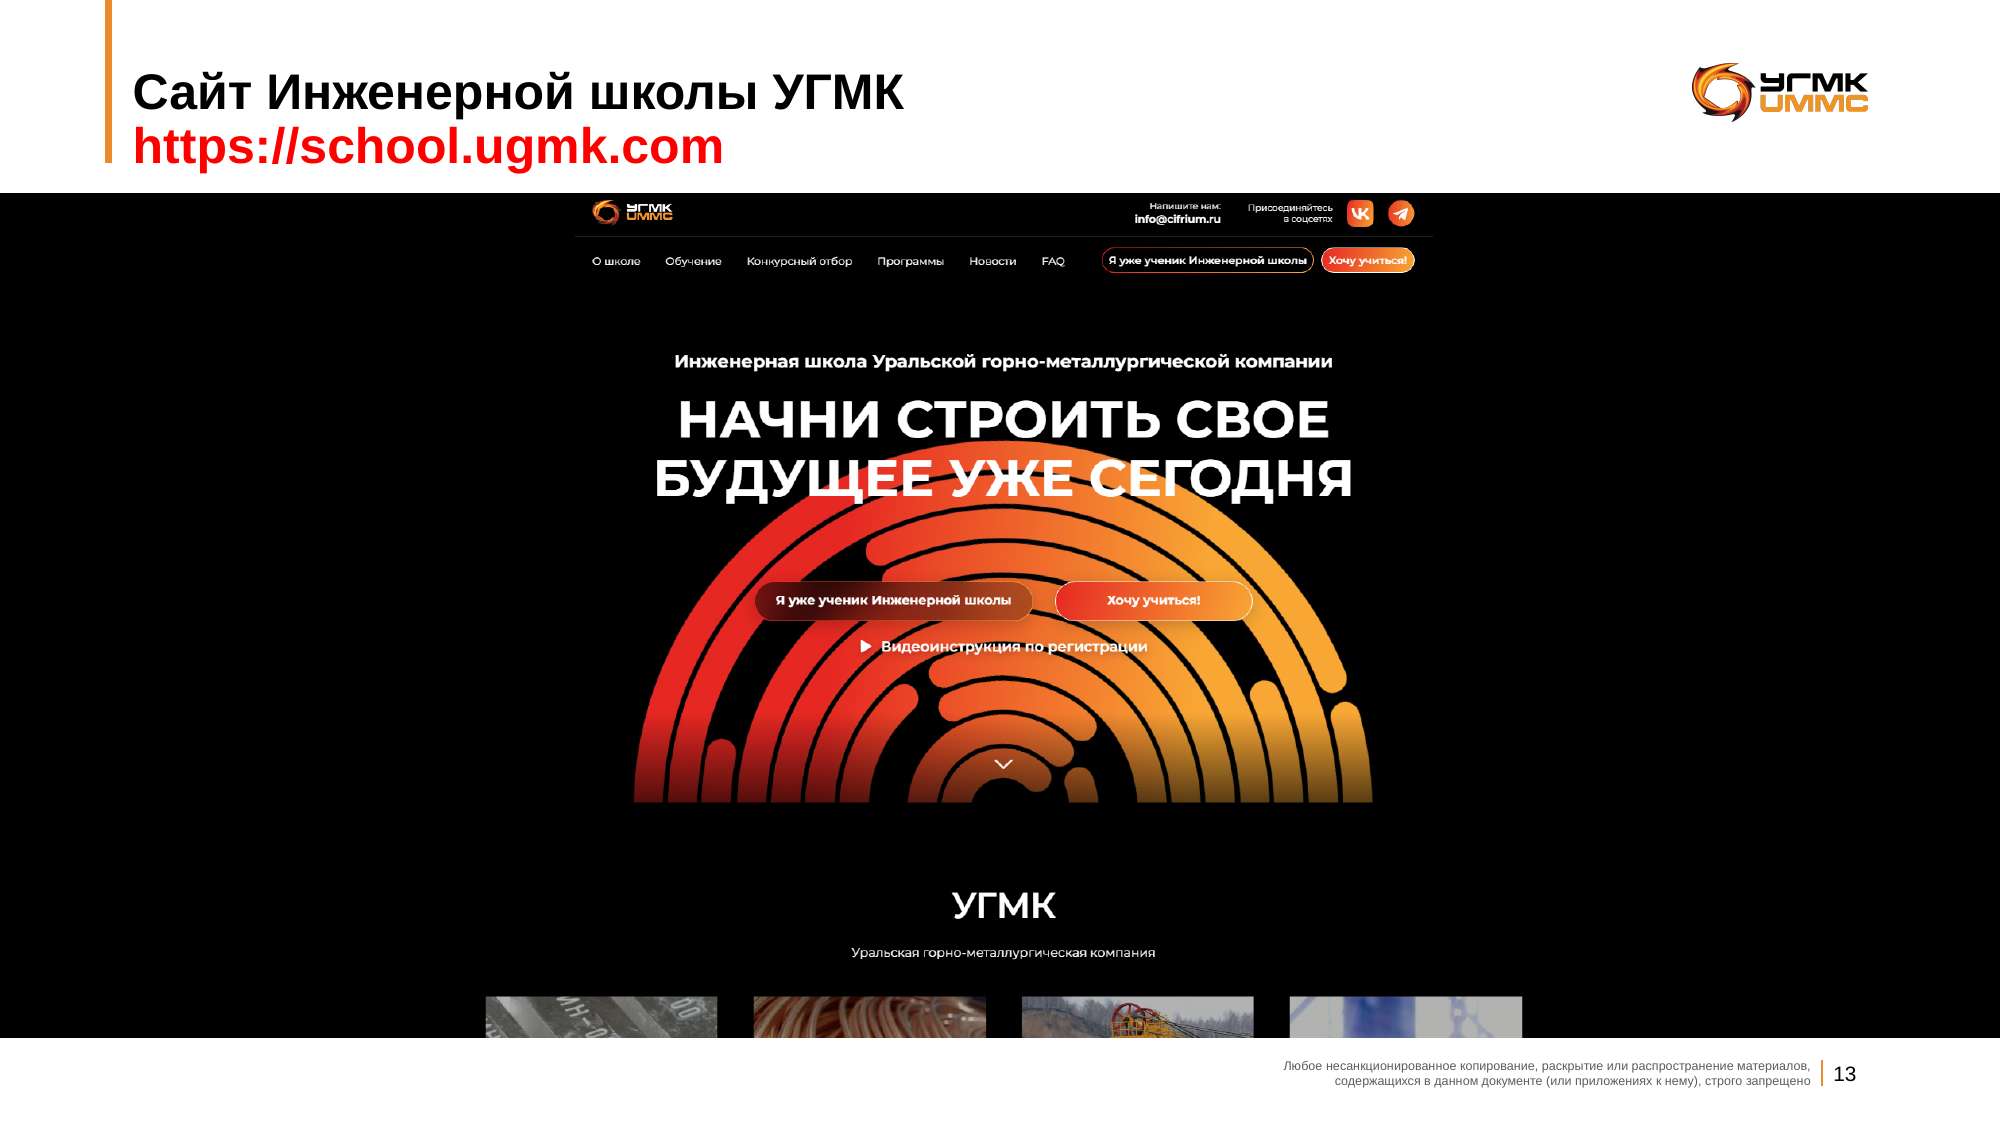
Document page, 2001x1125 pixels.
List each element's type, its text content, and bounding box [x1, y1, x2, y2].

picture [0, 193, 2000, 1038]
picture [1692, 63, 1868, 122]
title Сайт Инженерной школы УГМК https://school.ugmk.com [132, 66, 1621, 176]
